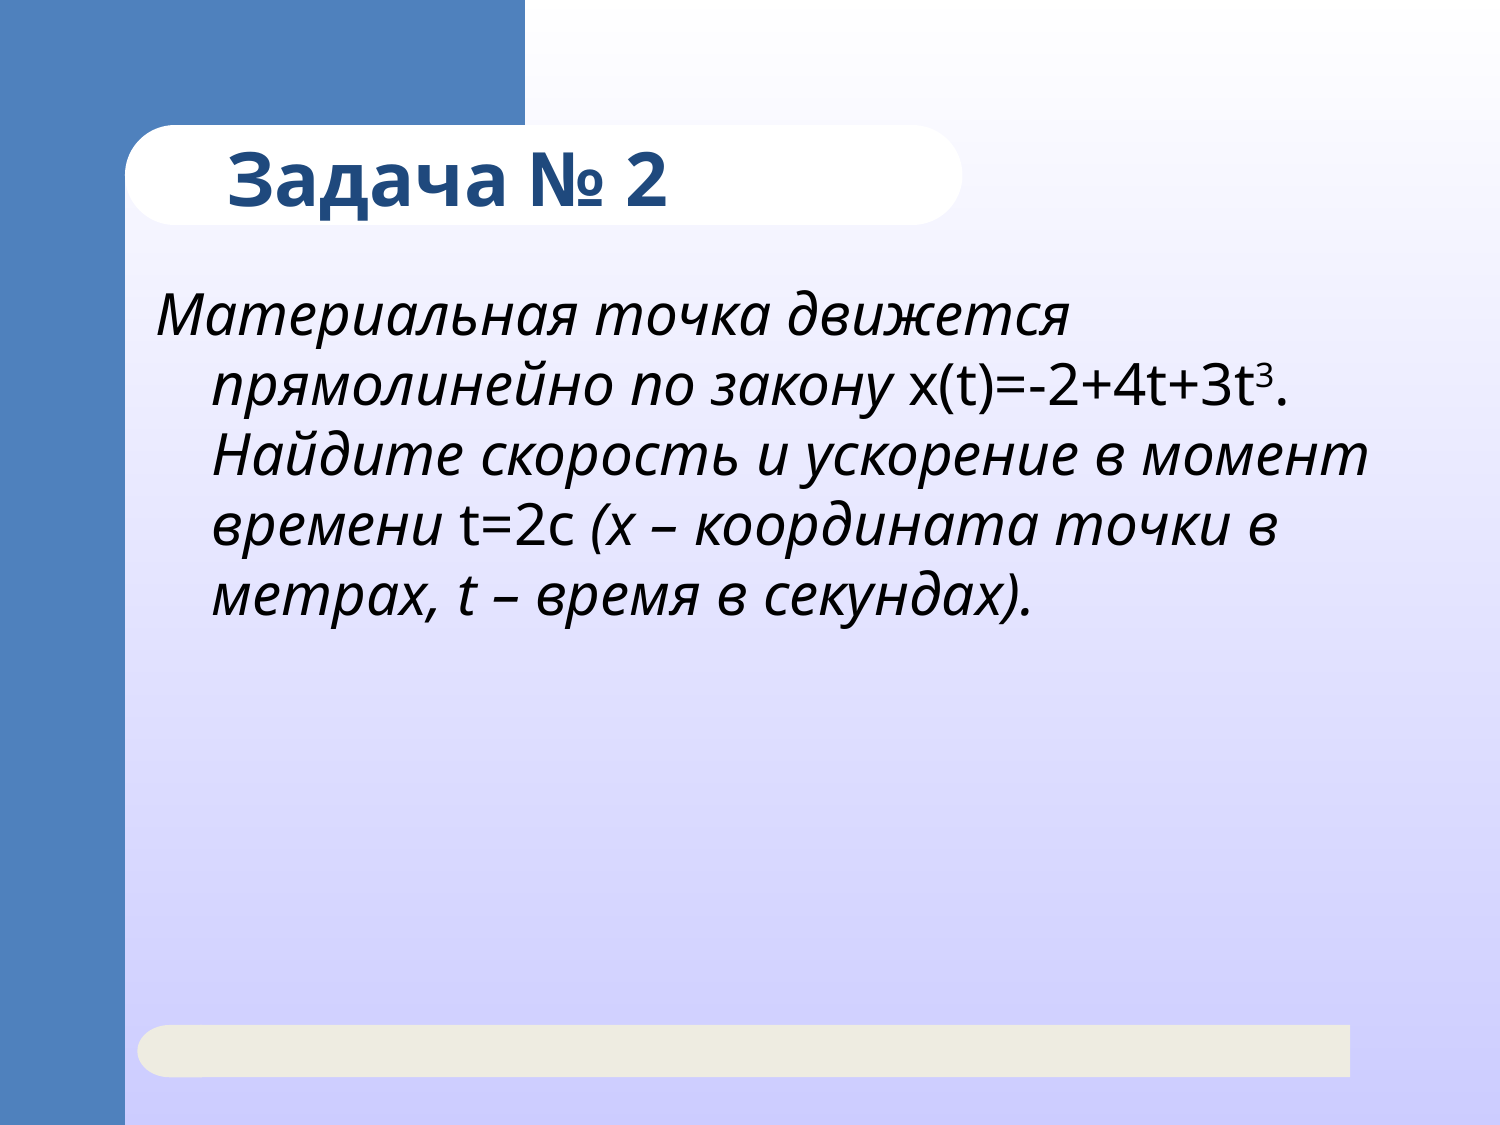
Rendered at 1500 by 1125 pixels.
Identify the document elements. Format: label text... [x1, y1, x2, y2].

title Задача № 2 [210, 128, 776, 231]
list Материальная точка движется прямолинейно по закону x(t)=-2+4t+3t3. Найдите скорость и ускорение в момент времени t=2с (х – координата точки в метрах, t – время в секундах). [140, 269, 1454, 882]
